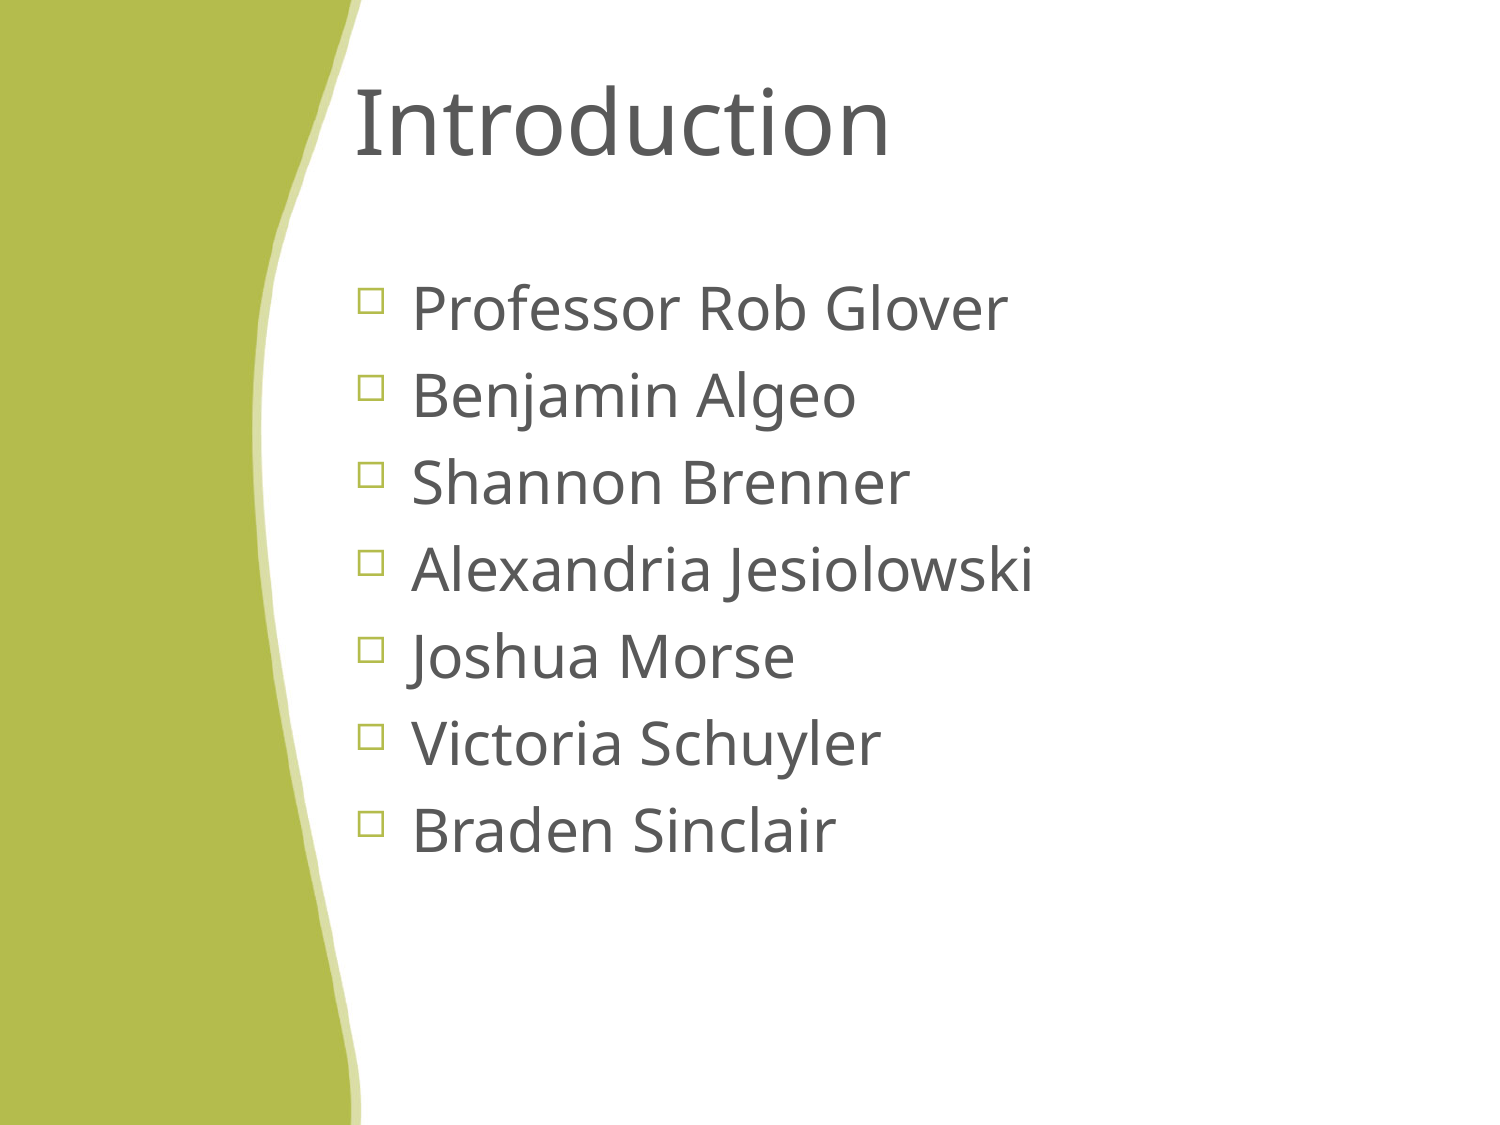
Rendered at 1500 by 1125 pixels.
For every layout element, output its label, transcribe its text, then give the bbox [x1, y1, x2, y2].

title Introduction [339, 37, 1438, 200]
list Professor Rob Glover Benjamin Algeo Shannon Brenner Alexandria Jesiolowski Joshua Morse Victoria Schuyler Braden Sinclair [339, 262, 1438, 1000]
picture [0, 0, 1500, 1125]
